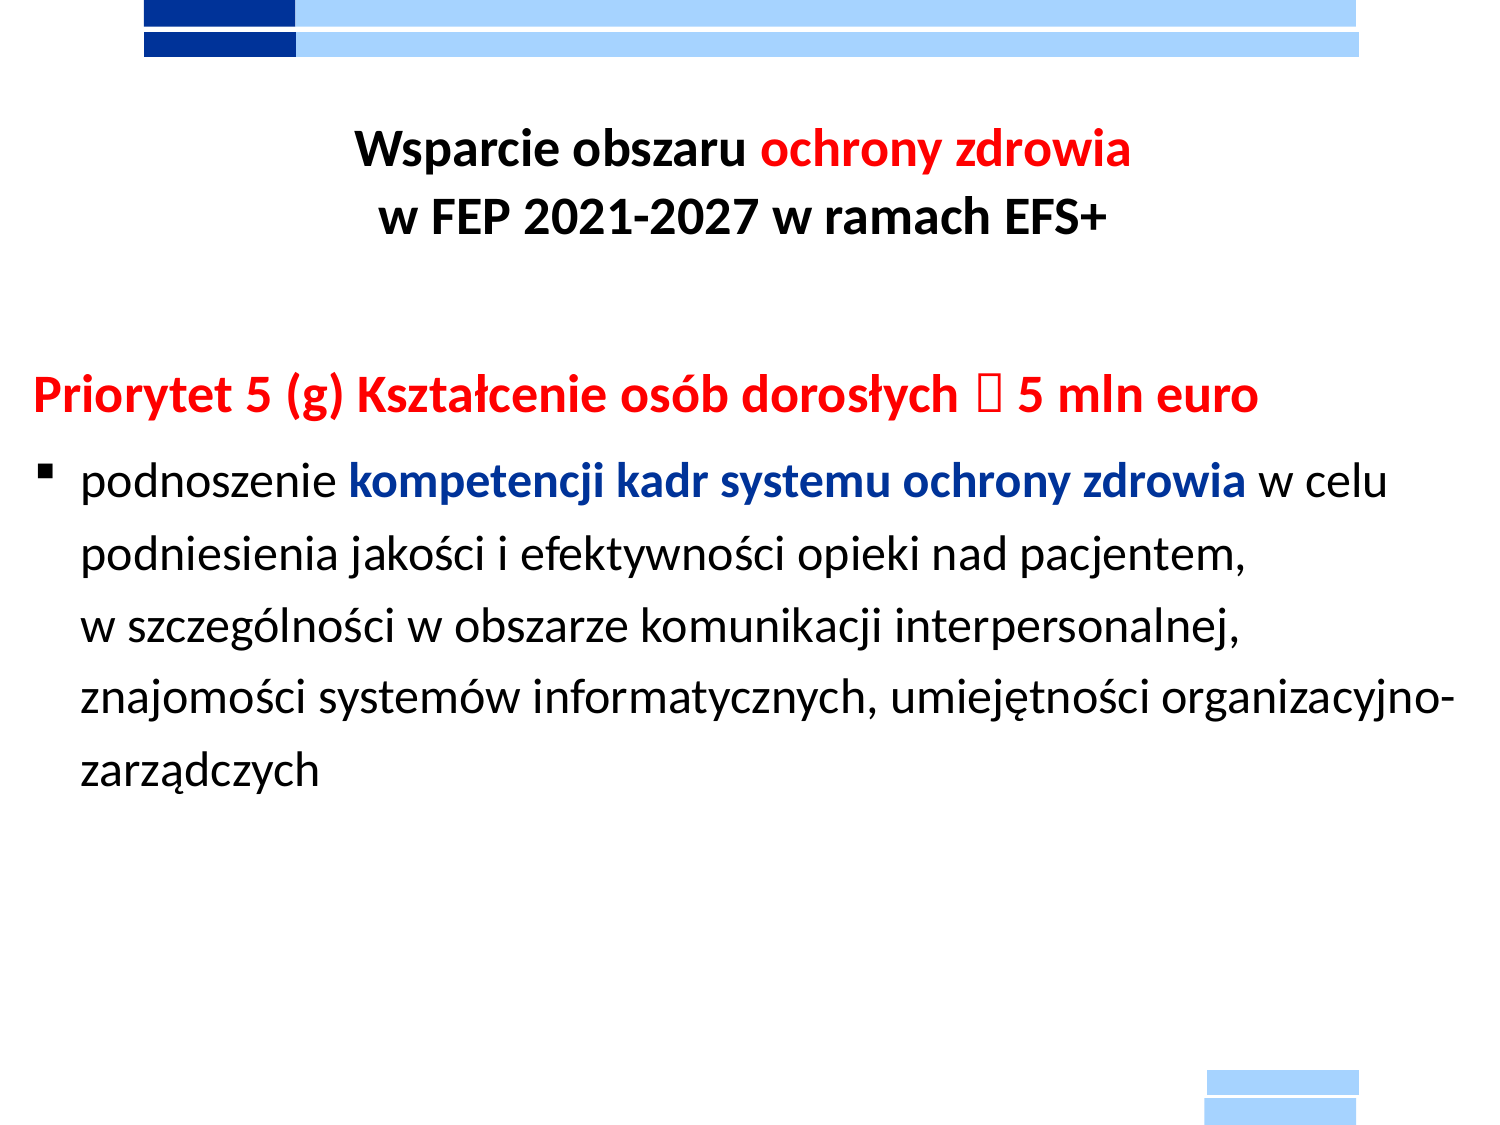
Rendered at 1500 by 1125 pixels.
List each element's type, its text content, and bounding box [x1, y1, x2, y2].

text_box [296, 32, 1360, 58]
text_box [144, 32, 296, 58]
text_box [1207, 1069, 1360, 1096]
text_box Priorytet 5 (g) Kształcenie osób dorosłych  5 mln euro podnoszenie kompetencji kadr systemu ochrony zdrowia w celu podniesienia jakości i efektywności opieki nad pacjentem, w szczególności w obszarze komunikacji interpersonalnej, znajomości systemów informatycznych, umiejętności organizacyjno-zarządczych [33, 326, 1473, 796]
text_box [170, 378, 1338, 508]
text_box Wsparcie obszaru ochrony zdrowia w FEP 2021-2027 w ramach EFS+ [0, 109, 1500, 246]
